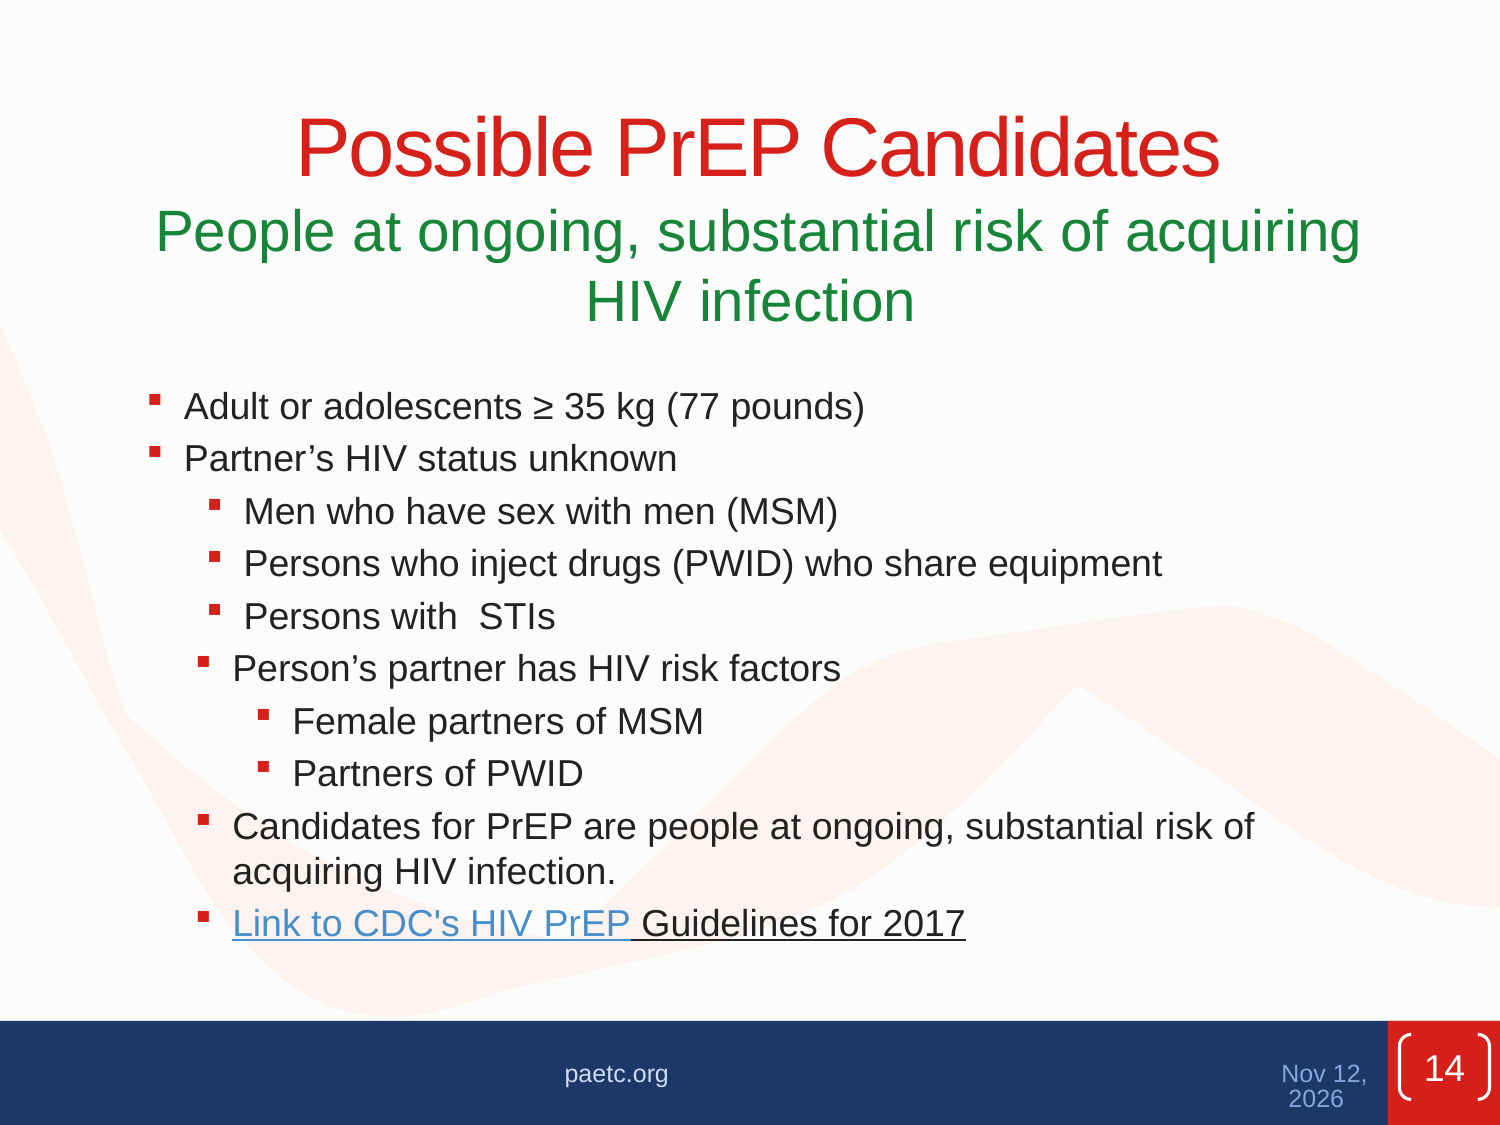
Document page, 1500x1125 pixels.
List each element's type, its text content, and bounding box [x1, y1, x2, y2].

slide_number Apr-21 [1267, 1042, 1388, 1103]
slide_number 14 [1397, 1032, 1492, 1101]
picture [0, 0, 1500, 1017]
title Possible PrEP Candidates People at ongoing, substantial risk of acquiring HIV infection [67, 154, 1433, 343]
footer paetc.org [549, 1042, 1267, 1103]
list Adult or adolescents ≥ 35 kg (77 pounds) Partner’s HIV status unknown Men who have sex with men (MSM) Persons who inject drugs (PWID) who share equipment Persons with STIs Person’s partner has HIV risk factors Female partners of MSM Partners of PWID Candidates for PrEP are people at ongoing, substantial risk of acquiring HIV infection. Link to CDC's HIV PrEP Guidelines for 2017 [112, 374, 1388, 1125]
